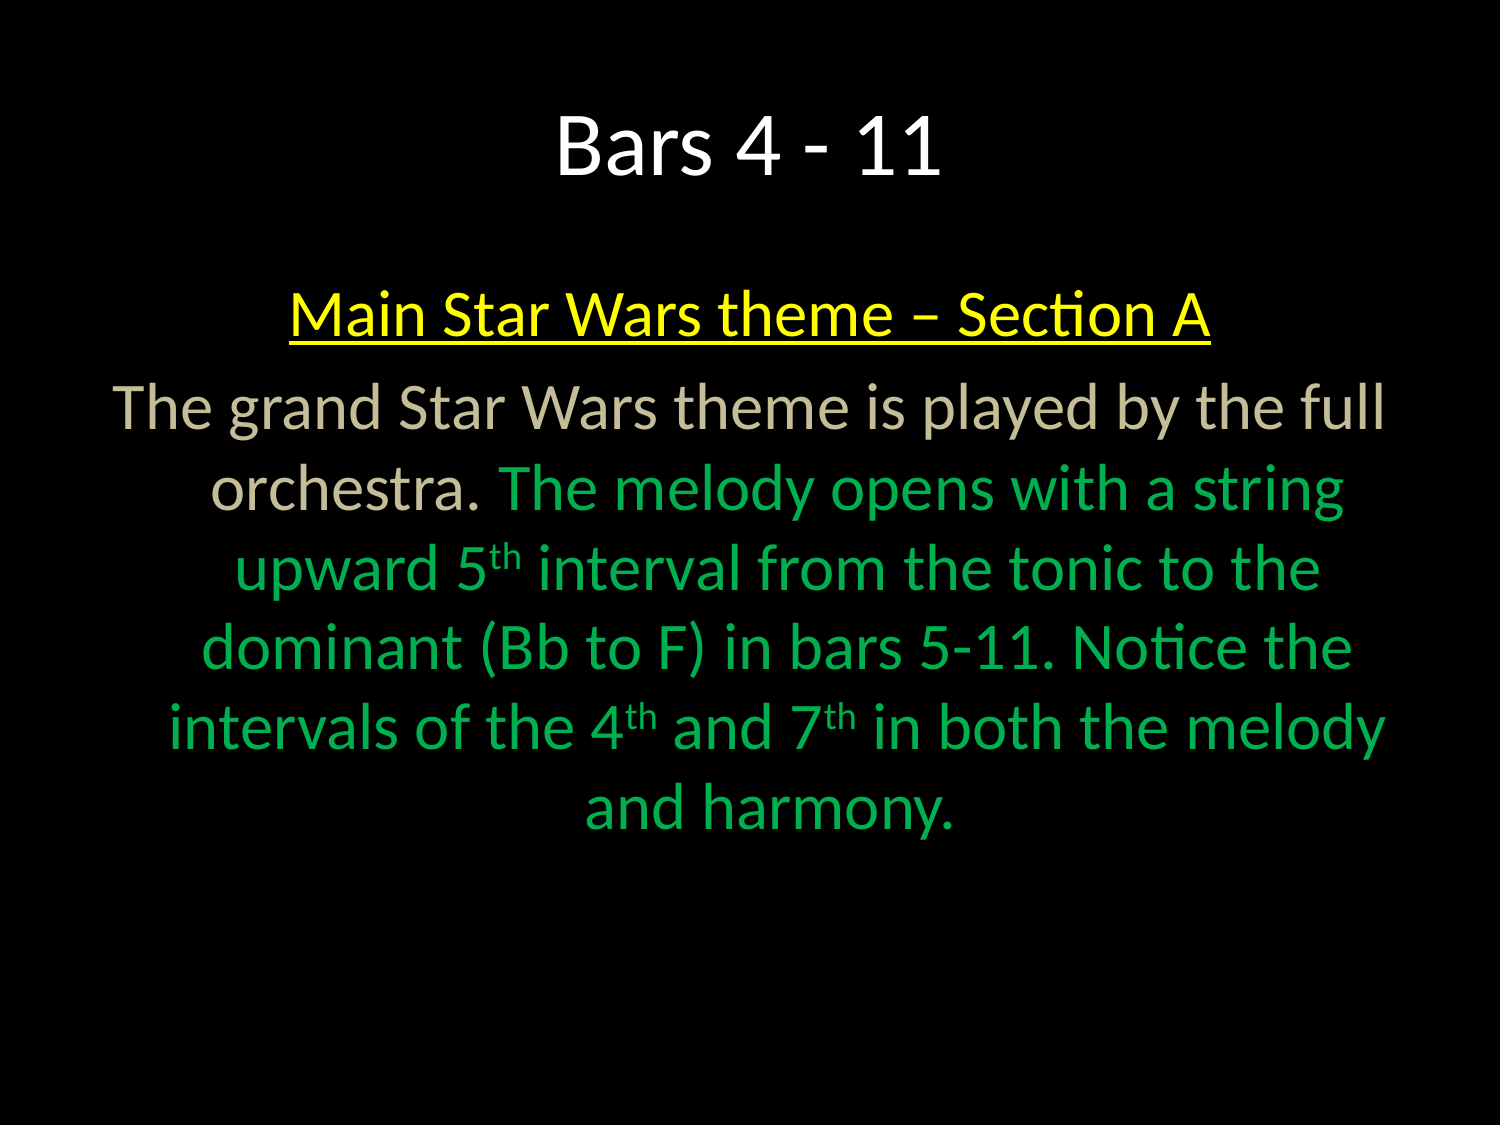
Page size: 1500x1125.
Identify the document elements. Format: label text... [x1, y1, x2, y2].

list Main Star Wars theme – Section A The grand Star Wars theme is played by the full orchestra. The melody opens with a string upward 5th interval from the tonic to the dominant (Bb to F) in bars 5-11. Notice the intervals of the 4th and 7th in both the melody and harmony. [75, 262, 1425, 1005]
title Bars 4 - 11 [75, 45, 1425, 233]
